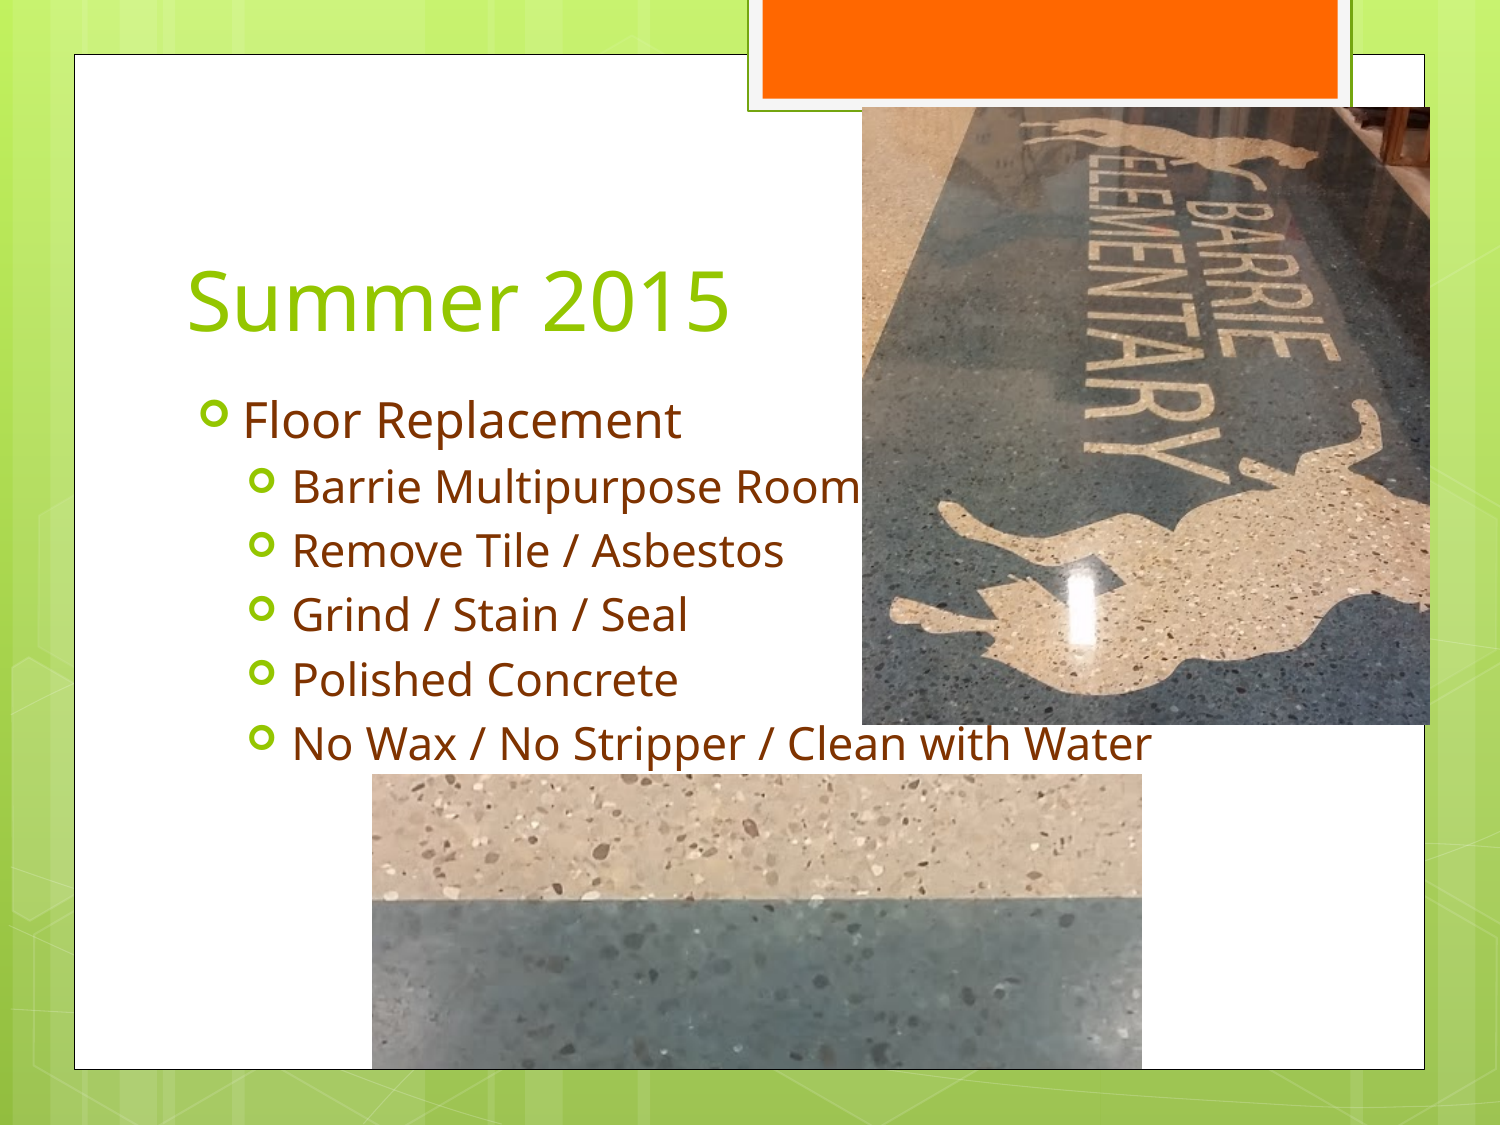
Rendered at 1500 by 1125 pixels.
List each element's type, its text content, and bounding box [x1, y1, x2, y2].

picture [862, 107, 1431, 725]
title Summer 2015 [171, 168, 856, 357]
list Floor Replacement Barrie Multipurpose Room Remove Tile / Asbestos Grind / Stain / Seal Polished Concrete No Wax / No Stripper / Clean with Water [171, 381, 1283, 957]
picture [372, 774, 1142, 1069]
